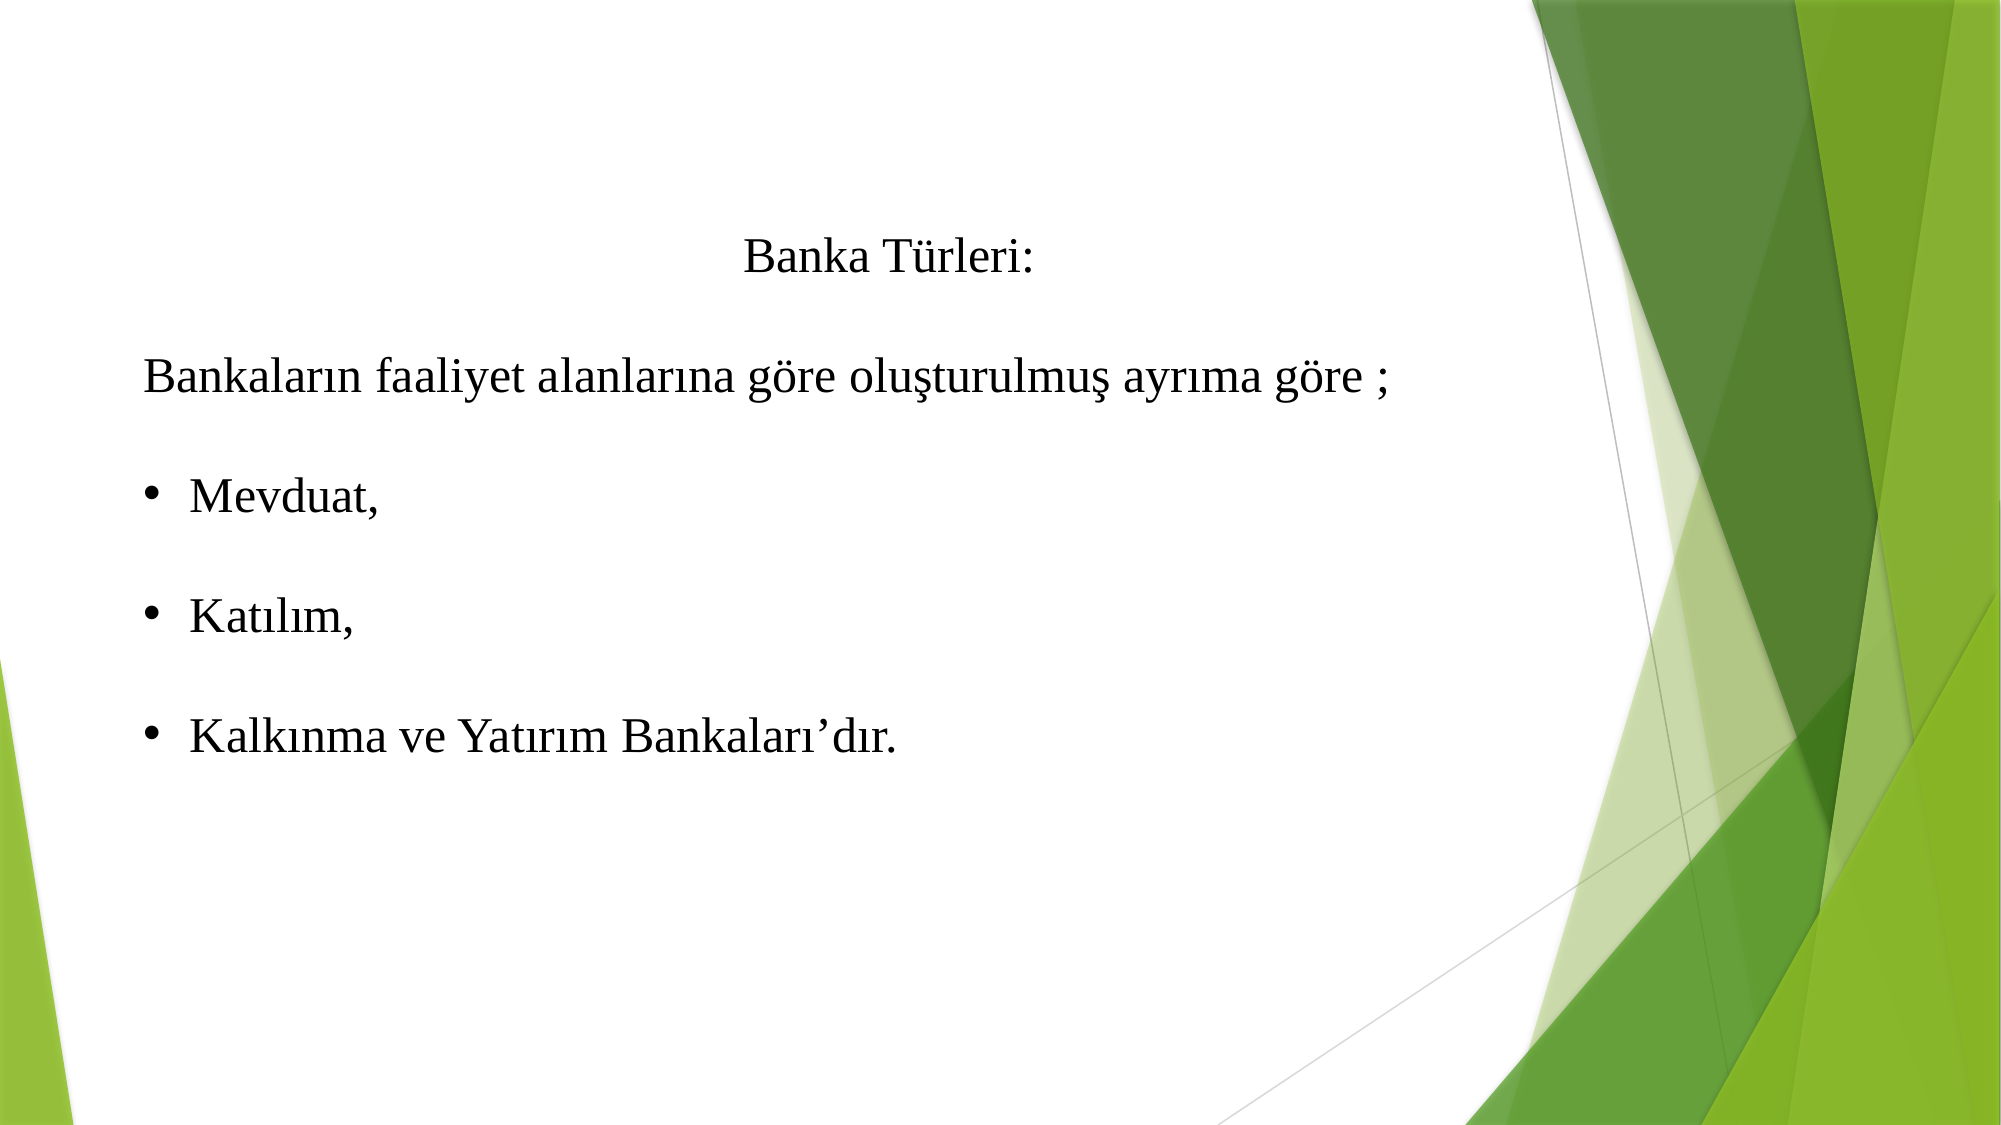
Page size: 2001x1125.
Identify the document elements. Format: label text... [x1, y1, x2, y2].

text_box Banka Türleri: 10101010v10 Bankaların faaliyet alanlarına göre oluşturulmuş ayrıma göre ; Mevduat, Katılım, Kalkınma ve Yatırım Bankaları’dır. [128, 215, 1598, 770]
